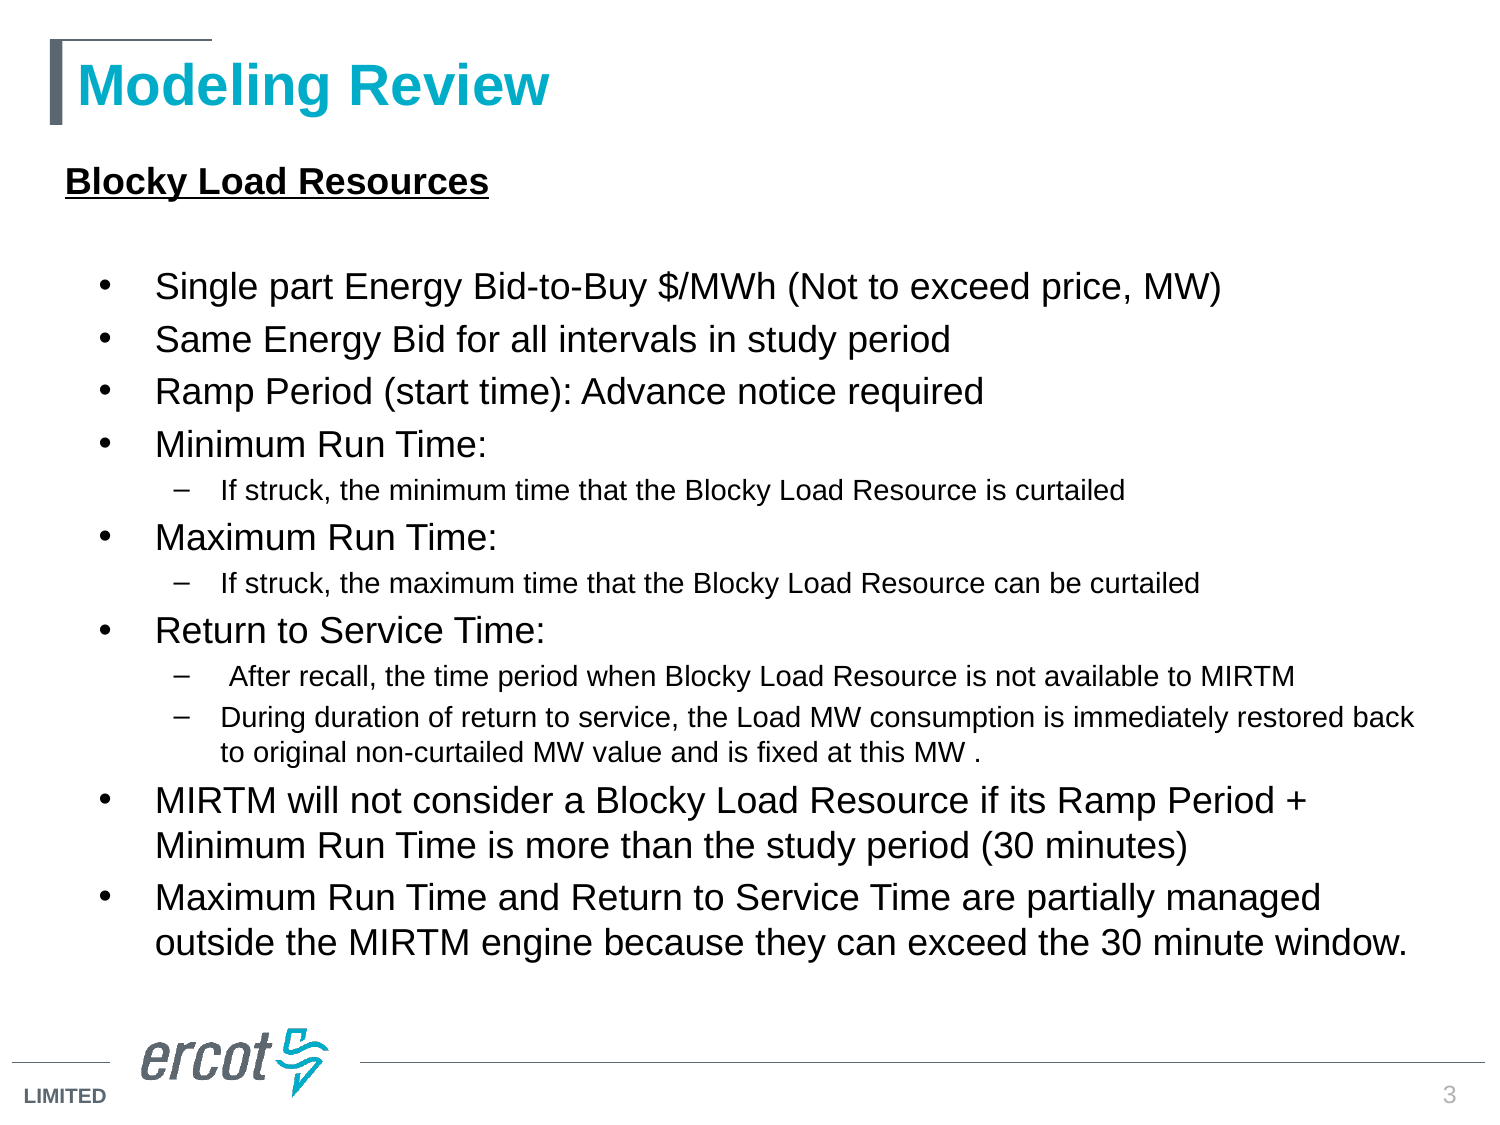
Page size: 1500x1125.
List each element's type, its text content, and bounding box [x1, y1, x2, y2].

slide_number 3 [1412, 1076, 1488, 1112]
list Blocky Load Resources Single part Energy Bid-to-Buy $/MWh (Not to exceed price, MW) Same Energy Bid for all intervals in study period Ramp Period (start time): Advance notice required Minimum Run Time: If struck, the minimum time that the Blocky Load Resource is curtailed Maximum Run Time: If struck, the maximum time that the Blocky Load Resource can be curtailed Return to Service Time: After recall, the time period when Blocky Load Resource is not available to MIRTM During duration of return to service, the Load MW consumption is immediately restored back to original non-curtailed MW value and is fixed at this MW . MIRTM will not consider a Blocky Load Resource if its Ramp Period + Minimum Run Time is more than the study period (30 minutes) Maximum Run Time and Return to Service Time are partially managed outside the MIRTM engine because they can exceed the 30 minute window. [50, 149, 1450, 1038]
picture [137, 1038, 332, 1100]
title Modeling Review [62, 39, 1450, 125]
